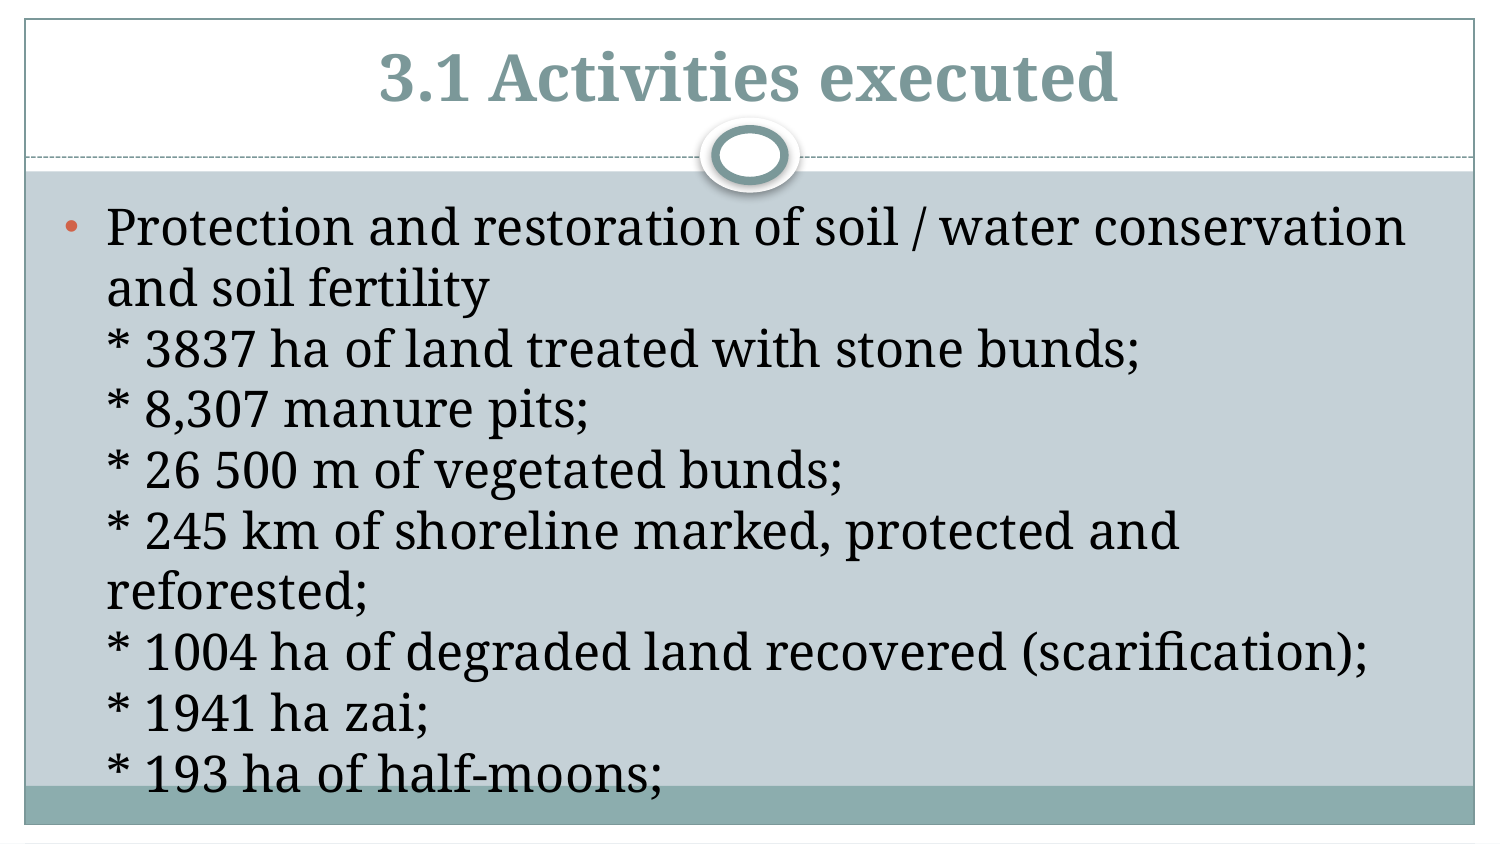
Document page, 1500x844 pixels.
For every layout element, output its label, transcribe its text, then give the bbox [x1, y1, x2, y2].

list Protection and restoration of soil / water conservation and soil fertility * 3837 ha of land treated with stone bunds; * 8,307 manure pits; * 26 500 m of vegetated bunds; * 245 km of shoreline marked, protected and reforested; * 1004 ha of degraded land recovered (scarification); * 1941 ha zai; * 193 ha of half-moons; [49, 187, 1445, 812]
title 3.1 Activities executed [49, 28, 1450, 122]
